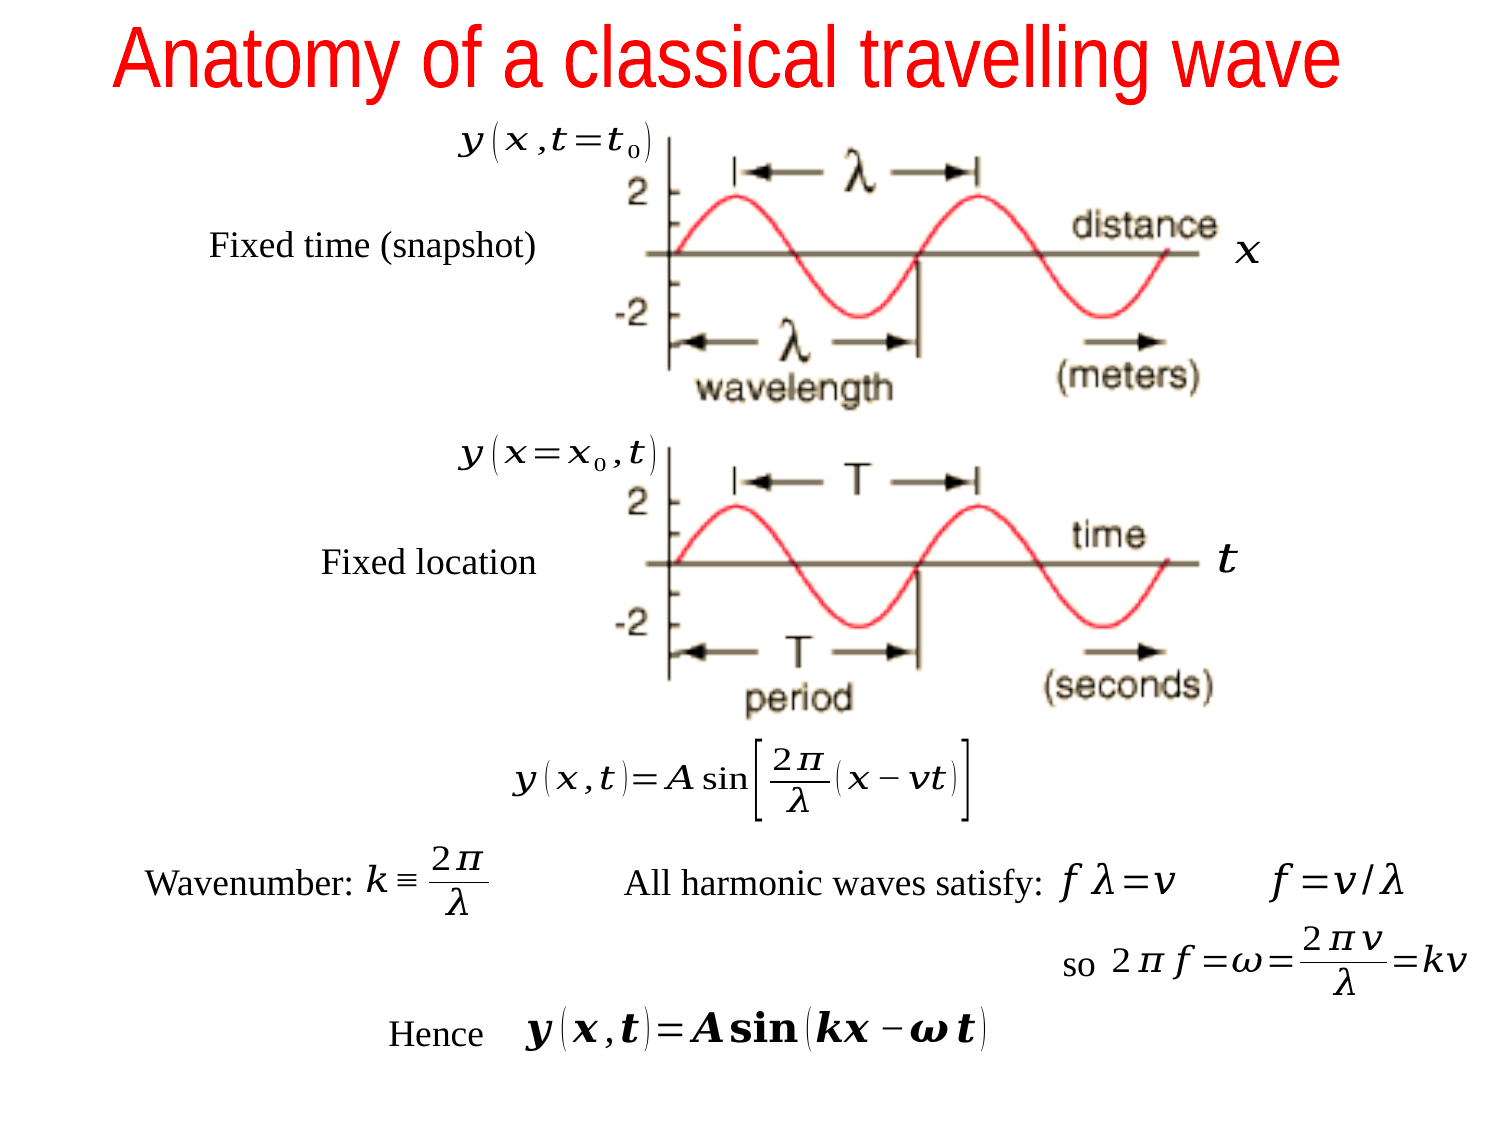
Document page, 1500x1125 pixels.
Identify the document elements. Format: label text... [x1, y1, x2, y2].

text_box so [1047, 931, 1121, 991]
text_box All harmonic waves satisfy: [609, 851, 1060, 911]
text_box Wavenumber: [129, 851, 370, 911]
picture [587, 105, 1263, 751]
text_box Fixed location [306, 529, 553, 589]
text_box Fixed time (snapshot) [194, 212, 552, 273]
text_box Hence [373, 1001, 500, 1062]
